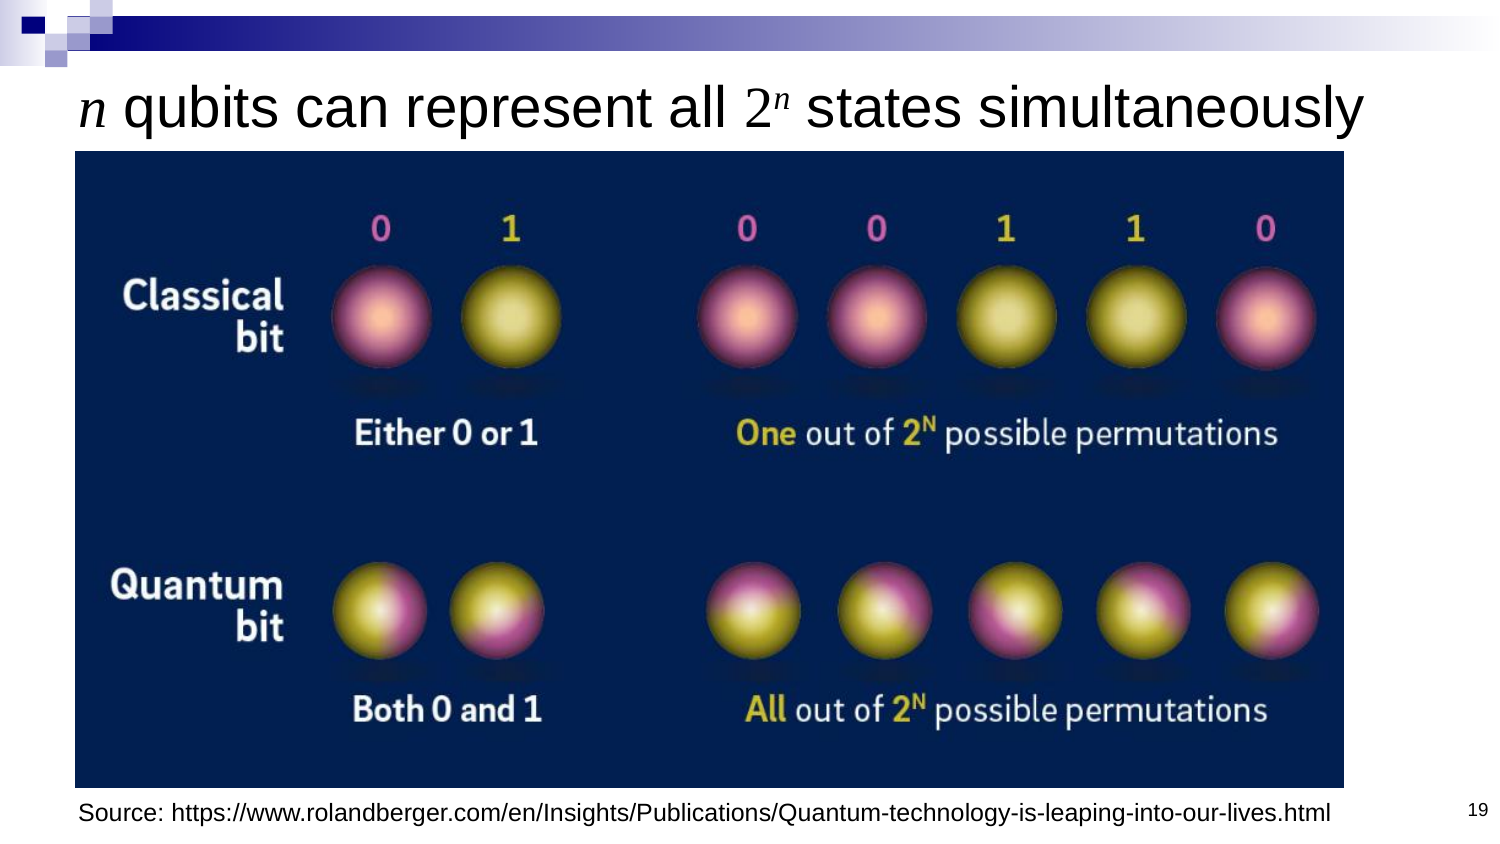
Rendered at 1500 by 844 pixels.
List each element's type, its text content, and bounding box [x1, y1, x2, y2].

title n qubits can represent all 2n states simultaneously [66, 56, 1500, 152]
picture [74, 151, 1345, 788]
text_box Source: https://www.rolandberger.com/en/Insights/Publications/Quantum-technology-is-leaping-into-our-lives.html [66, 763, 1500, 844]
